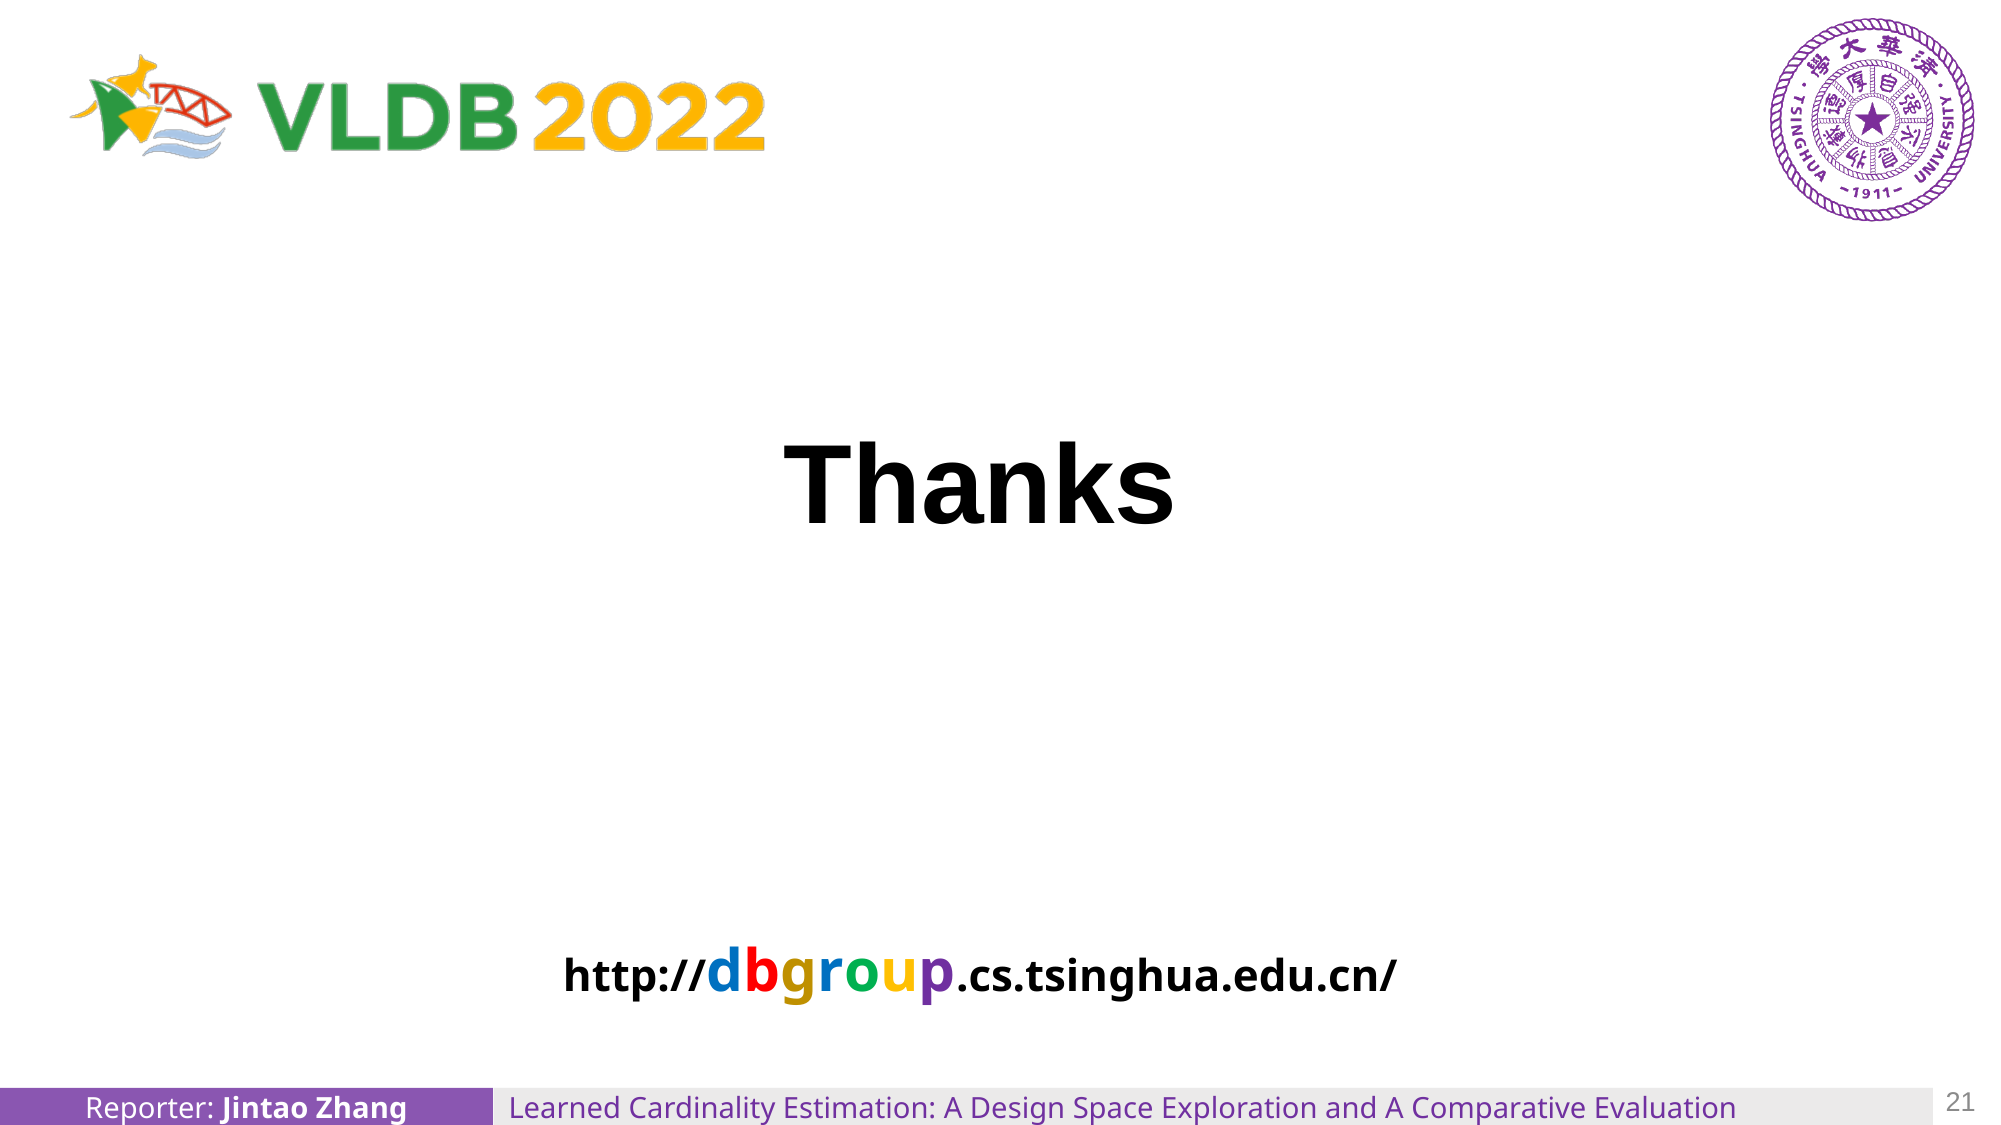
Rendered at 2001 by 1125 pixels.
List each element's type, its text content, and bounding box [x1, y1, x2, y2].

text_box http://dbgroup.cs.tsinghua.edu.cn/ [557, 926, 1404, 1009]
text_box Thanks [230, 393, 1731, 582]
text_box Reporter: Jintao Zhang [0, 1087, 493, 1125]
picture [1769, 18, 1975, 222]
slide_number 21 [1922, 1070, 1991, 1125]
text_box Learned Cardinality Estimation: A Design Space Exploration and A Comparative Evaluation [493, 1087, 1933, 1125]
picture [69, 54, 767, 159]
